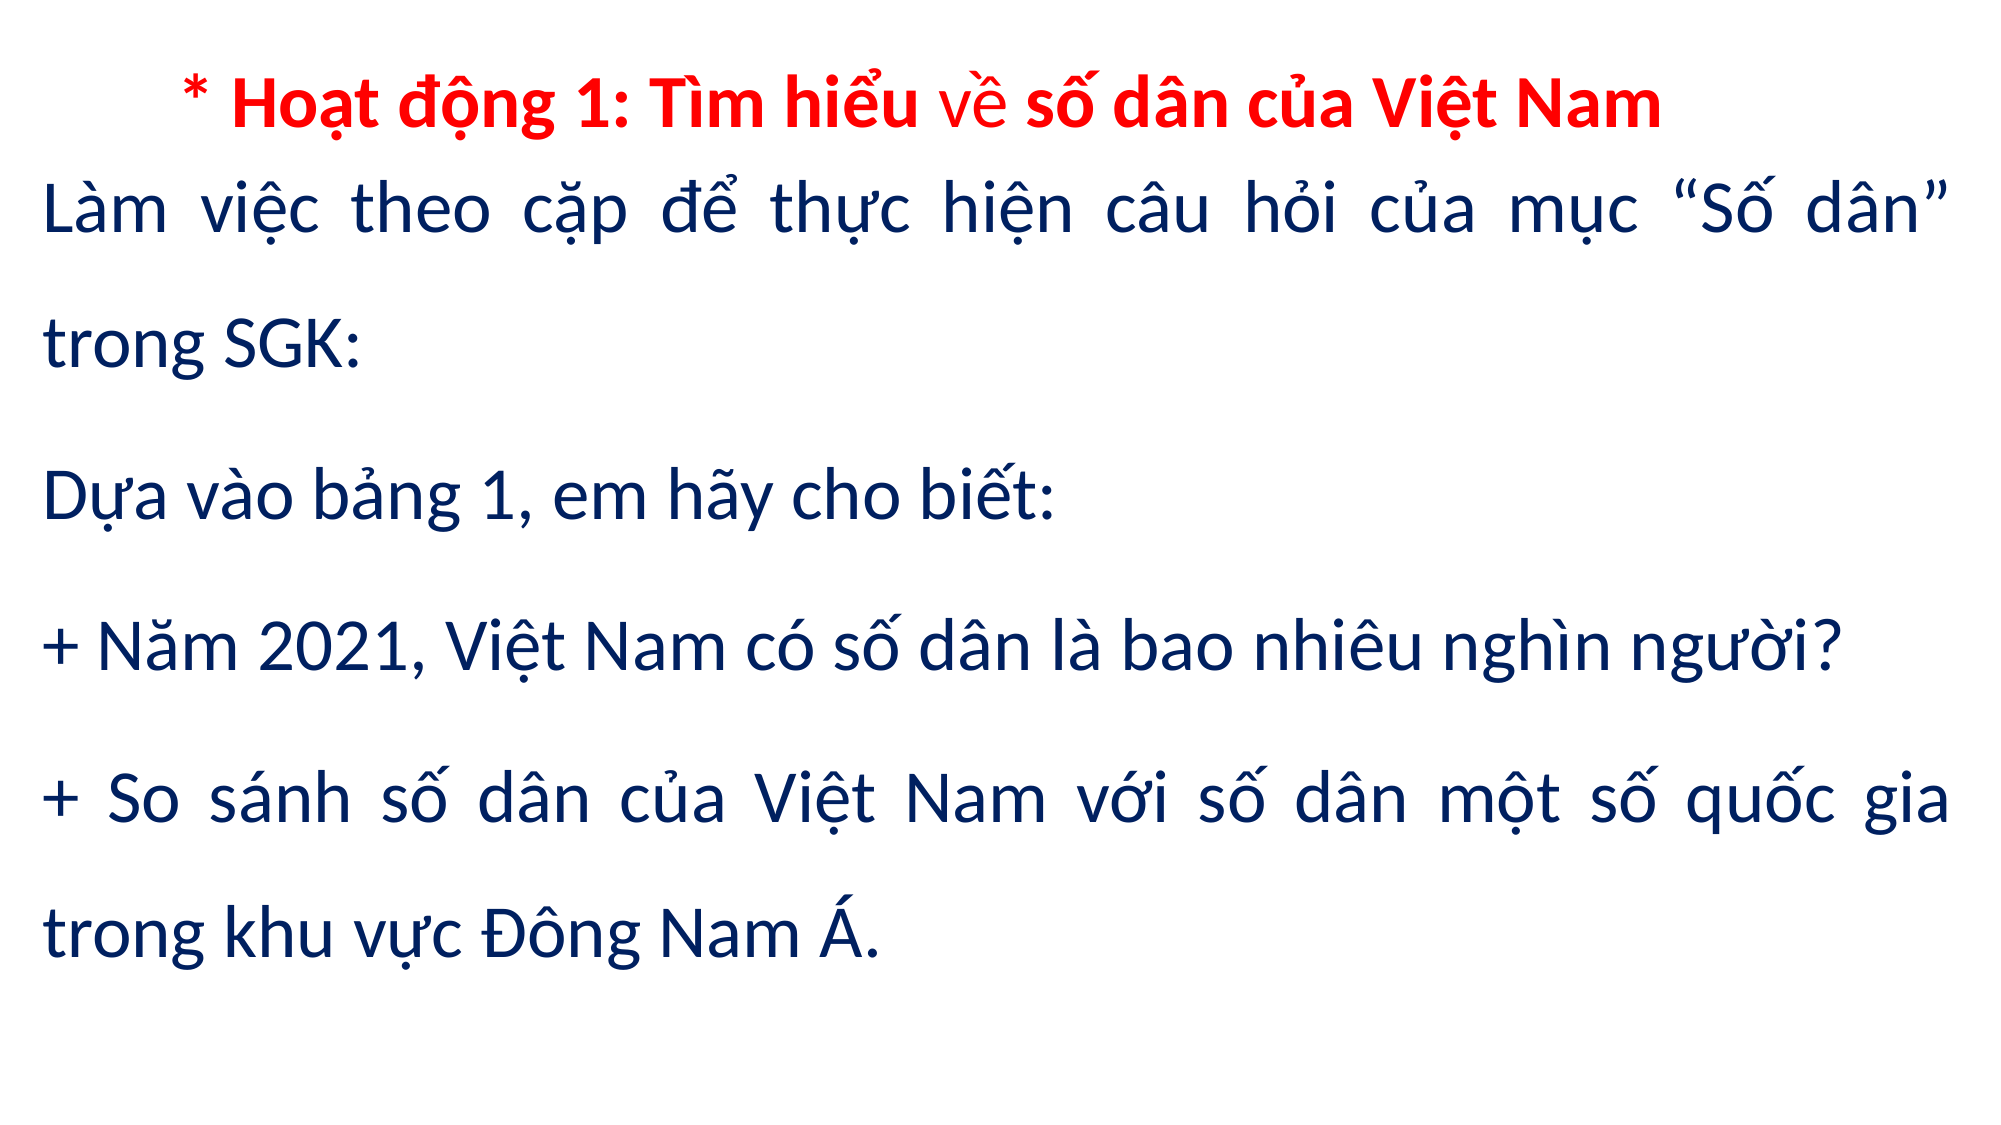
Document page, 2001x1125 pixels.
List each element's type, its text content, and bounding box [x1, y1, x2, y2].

text_box * Hoạt động 1: Tìm hiểu về số dân của Việt Nam [159, 0, 1709, 105]
text_box Làm việc theo cặp để thực hiện câu hỏi của mục “Số dân” trong SGK: Dựa vào bảng 1, em hãy cho biết: + Năm 2021, Việt Nam có số dân là bao nhiêu nghìn người? + So sánh số dân của Việt Nam với số dân một số quốc gia trong khu vực Đông Nam Á. [24, 105, 1982, 980]
